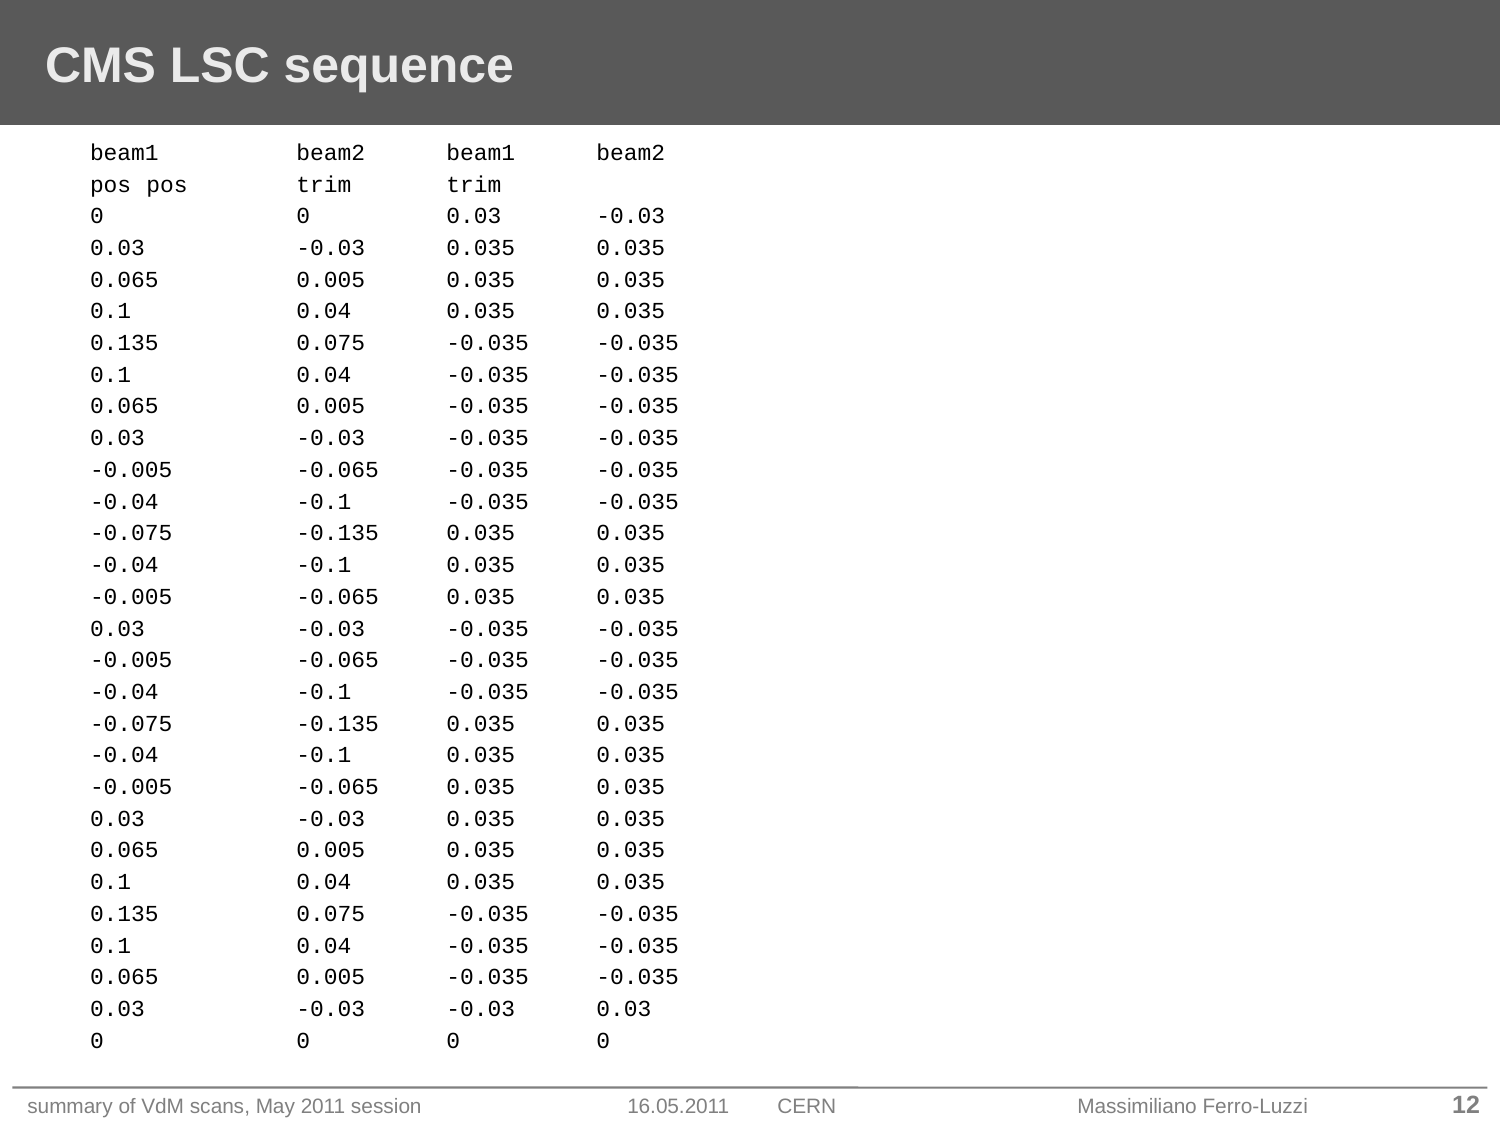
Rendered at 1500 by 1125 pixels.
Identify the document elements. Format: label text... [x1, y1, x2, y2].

title CMS LSC sequence [0, 0, 1500, 126]
list beam1 beam2 beam1 beam2 pos pos trim trim 0 0 0.03 -0.03 0.03 -0.03 0.035 0.035 0.065 0.005 0.035 0.035 0.1 0.04 0.035 0.035 0.135 0.075 -0.035 -0.035 0.1 0.04 -0.035 -0.035 0.065 0.005 -0.035 -0.035 0.03 -0.03 -0.035 -0.035 -0.005 -0.065 -0.035 -0.035 -0.04 -0.1 -0.035 -0.035 -0.075 -0.135 0.035 0.035 -0.04 -0.1 0.035 0.035 -0.005 -0.065 0.035 0.035 0.03 -0.03 -0.035 -0.035 -0.005 -0.065 -0.035 -0.035 -0.04 -0.1 -0.035 -0.035 -0.075 -0.135 0.035 0.035 -0.04 -0.1 0.035 0.035 -0.005 -0.065 0.035 0.035 0.03 -0.03 0.035 0.035 0.065 0.005 0.035 0.035 0.1 0.04 0.035 0.035 0.135 0.075 -0.035 -0.035 0.1 0.04 -0.035 -0.035 0.065 0.005 -0.035 -0.035 0.03 -0.03 -0.03 0.03 0 0 0 0 [74, 137, 1426, 968]
